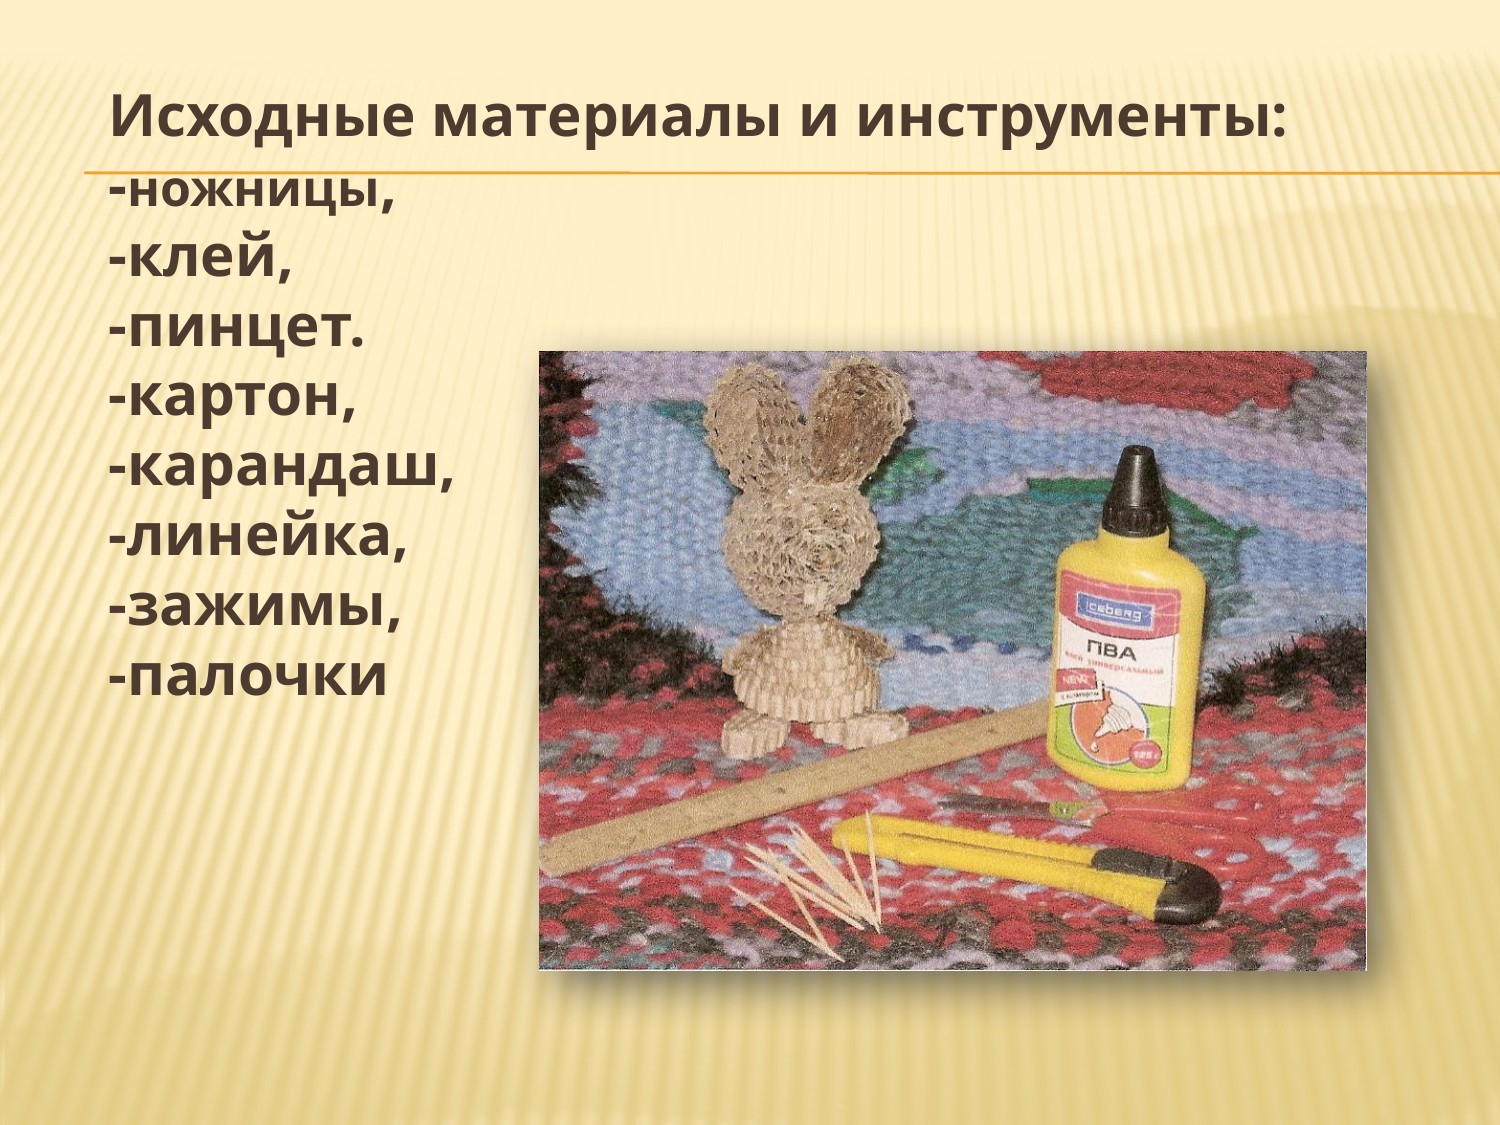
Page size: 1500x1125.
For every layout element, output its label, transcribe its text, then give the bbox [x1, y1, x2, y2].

title Исходные материалы и инструменты: -ножницы, -клей, -пинцет. -картон, -карандаш, -линейка, -зажимы, -палочки [93, 0, 1500, 821]
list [538, 351, 1367, 971]
